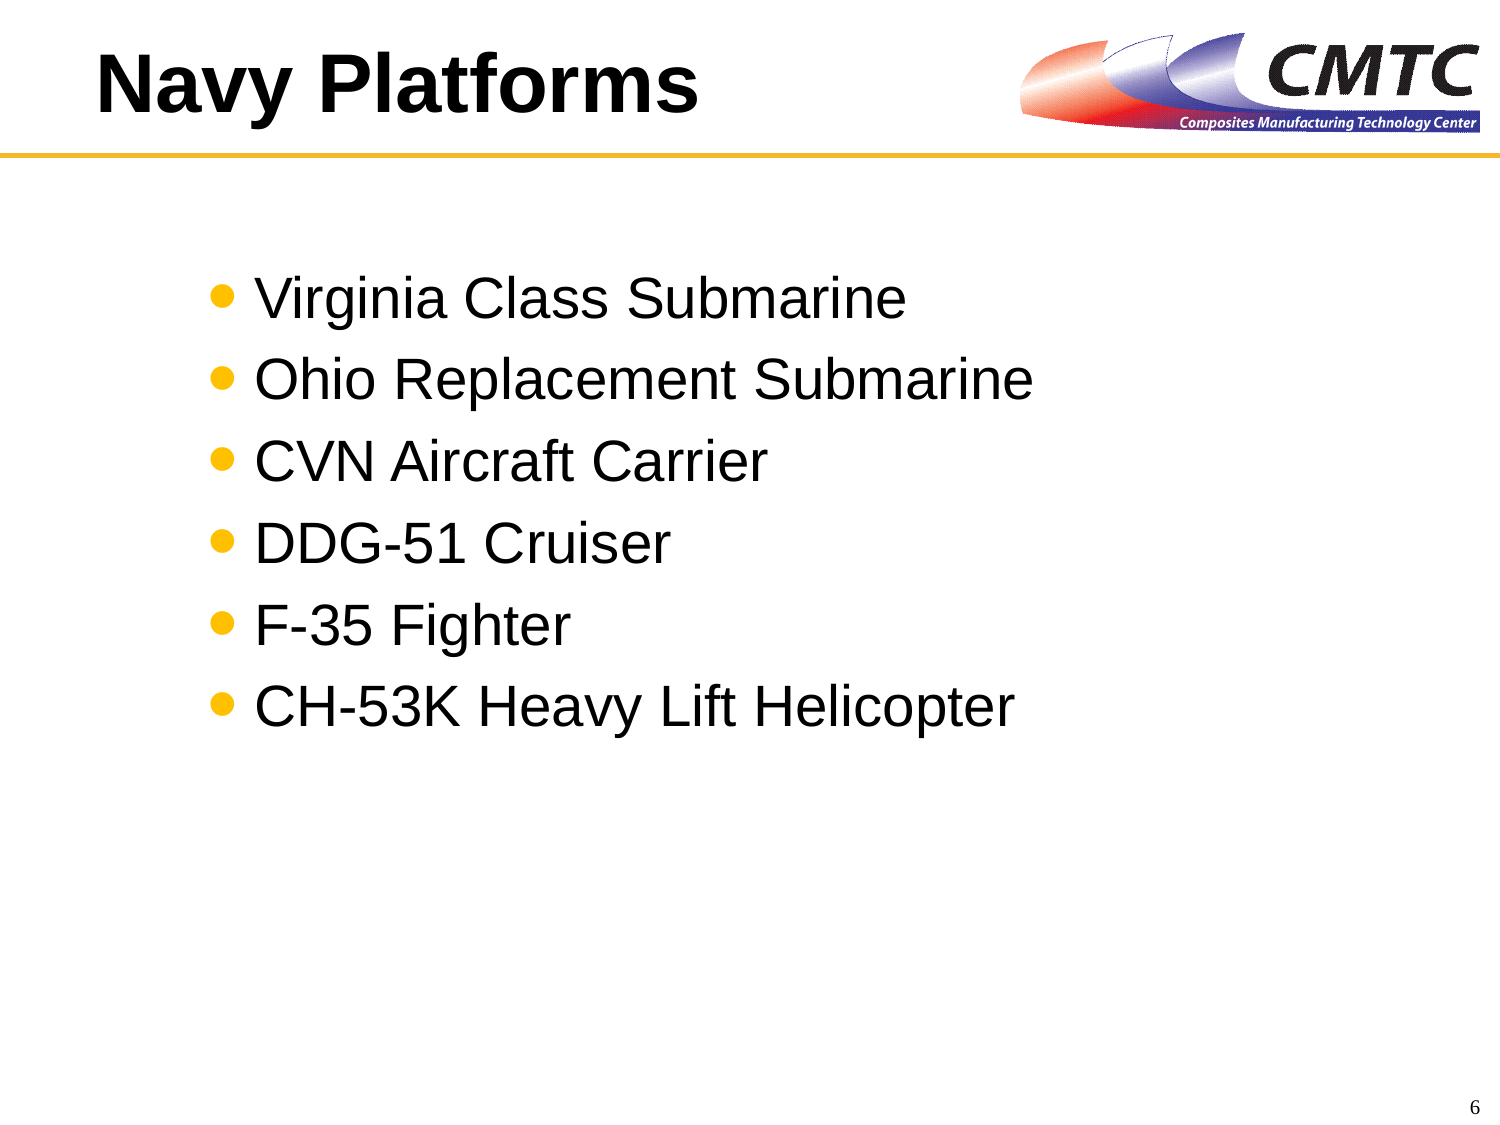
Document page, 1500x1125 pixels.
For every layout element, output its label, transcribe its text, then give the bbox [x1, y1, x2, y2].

picture [1225, 32, 1480, 133]
list Virginia Class Submarine Ohio Replacement Submarine CVN Aircraft Carrier DDG-51 Cruiser F-35 Fighter CH-53K Heavy Lift Helicopter [117, 252, 1225, 995]
title Navy Platforms [80, 24, 1225, 156]
